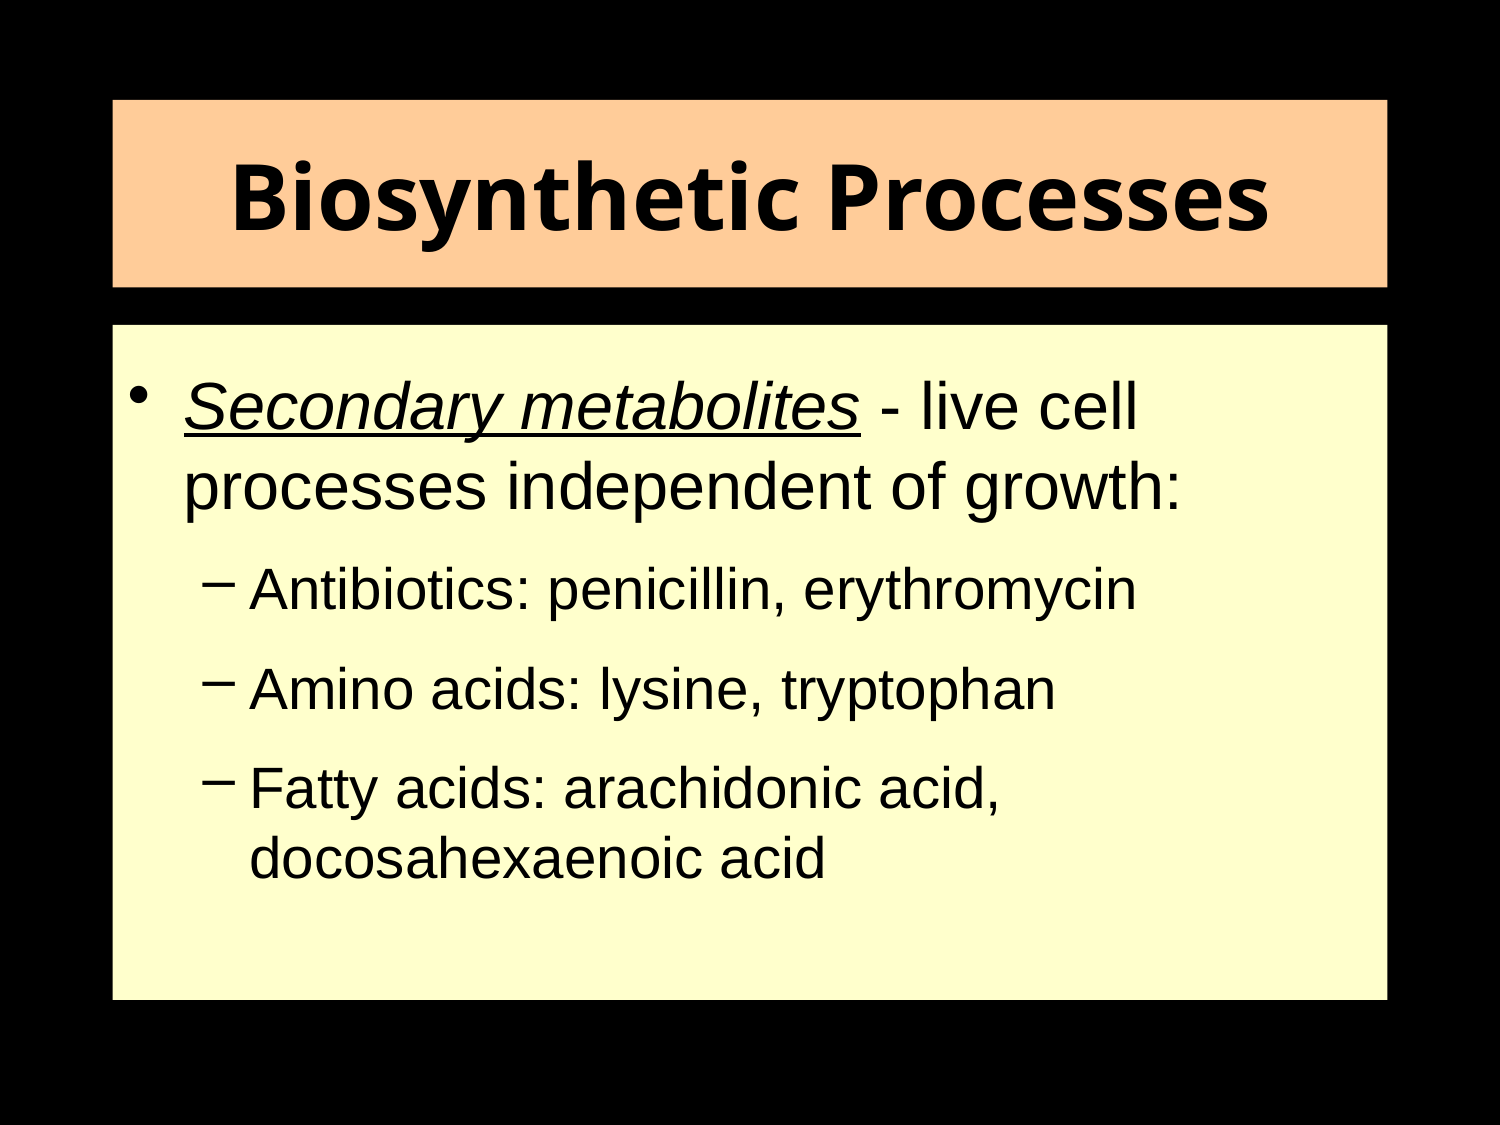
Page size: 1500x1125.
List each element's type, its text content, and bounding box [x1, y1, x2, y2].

list Secondary metabolites - live cell processes independent of growth: Antibiotics: penicillin, erythromycin Amino acids: lysine, tryptophan Fatty acids: arachidonic acid, docosahexaenoic acid [112, 324, 1388, 1000]
title Biosynthetic Processes [112, 99, 1388, 288]
